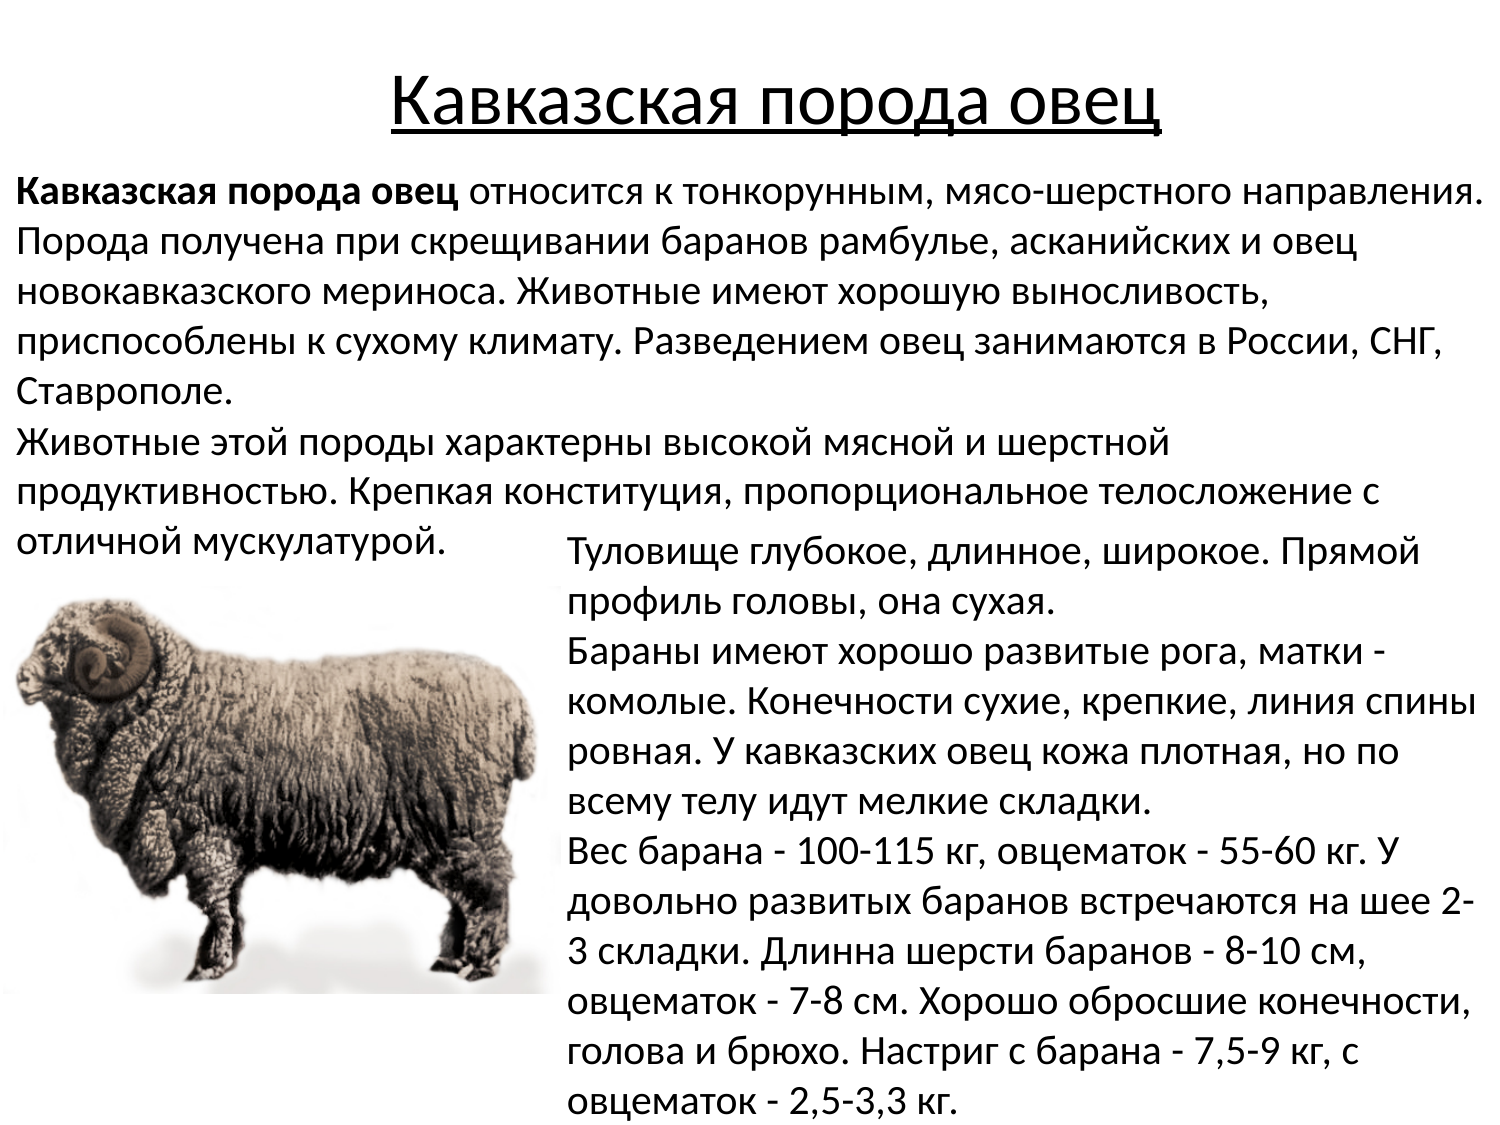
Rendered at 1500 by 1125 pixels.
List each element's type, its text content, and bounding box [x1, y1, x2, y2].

text_box Туловище глубокое, длинное, широкое. Прямой профиль головы, она сухая. Бараны имеют хорошо развитые рога, матки - комолые. Конечности сухие, крепкие, линия спины ровная. У кавказских овец кожа плотная, но по всему телу идут мелкие складки. Вес барана - 100-115 кг, овцематок - 55-60 кг. У довольно развитых баранов встречаются на шее 2-3 складки. Длинна шерсти баранов - 8-10 см, овцематок - 7-8 см. Хорошо обросшие конечности, голова и брюхо. Настриг с барана - 7,5-9 кг, с овцематок - 2,5-3,3 кг. [552, 515, 1500, 1125]
text_box Кавказская порода овец относится к тонкорунным, мясо-шерстного направления. Порода получена при скрещивании баранов рамбулье, асканийских и овец новокавказского мериноса. Животные имеют хорошую выносливость, приспособлены к сухому климату. Разведением овец занимаются в России, СНГ, Ставрополе. Животные этой породы характерны высокой мясной и шерстной продуктивностью. Крепкая конституция, пропорциональное телосложение с отличной мускулатурой. [1, 155, 1500, 571]
text_box Кавказская порода овец [375, 42, 1178, 147]
picture [3, 585, 561, 994]
